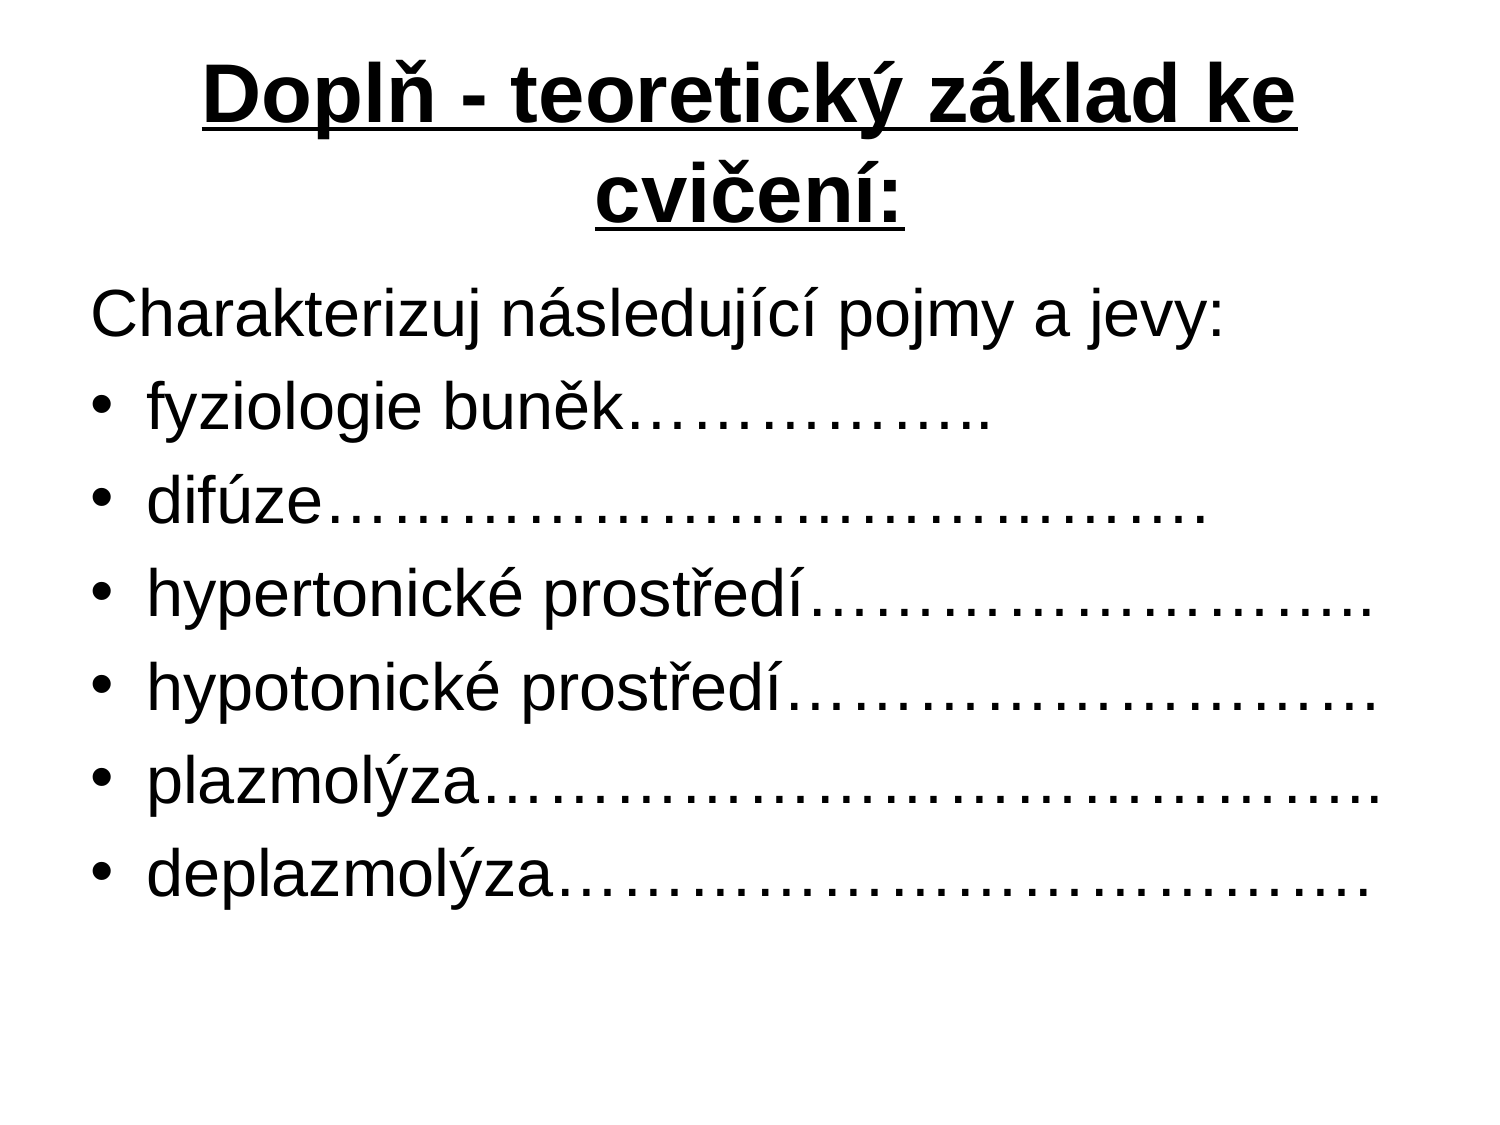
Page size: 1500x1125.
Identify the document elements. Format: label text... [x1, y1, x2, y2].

title Doplň - teoretický základ ke cvičení: [74, 44, 1426, 233]
list Charakterizuj následující pojmy a jevy: fyziologie buněk…………….. difúze…………………………………. hypertonické prostředí…………………….. hypotonické prostředí……………………… plazmolýza………………………………….. deplazmolýza………………………………. [74, 262, 1426, 1006]
